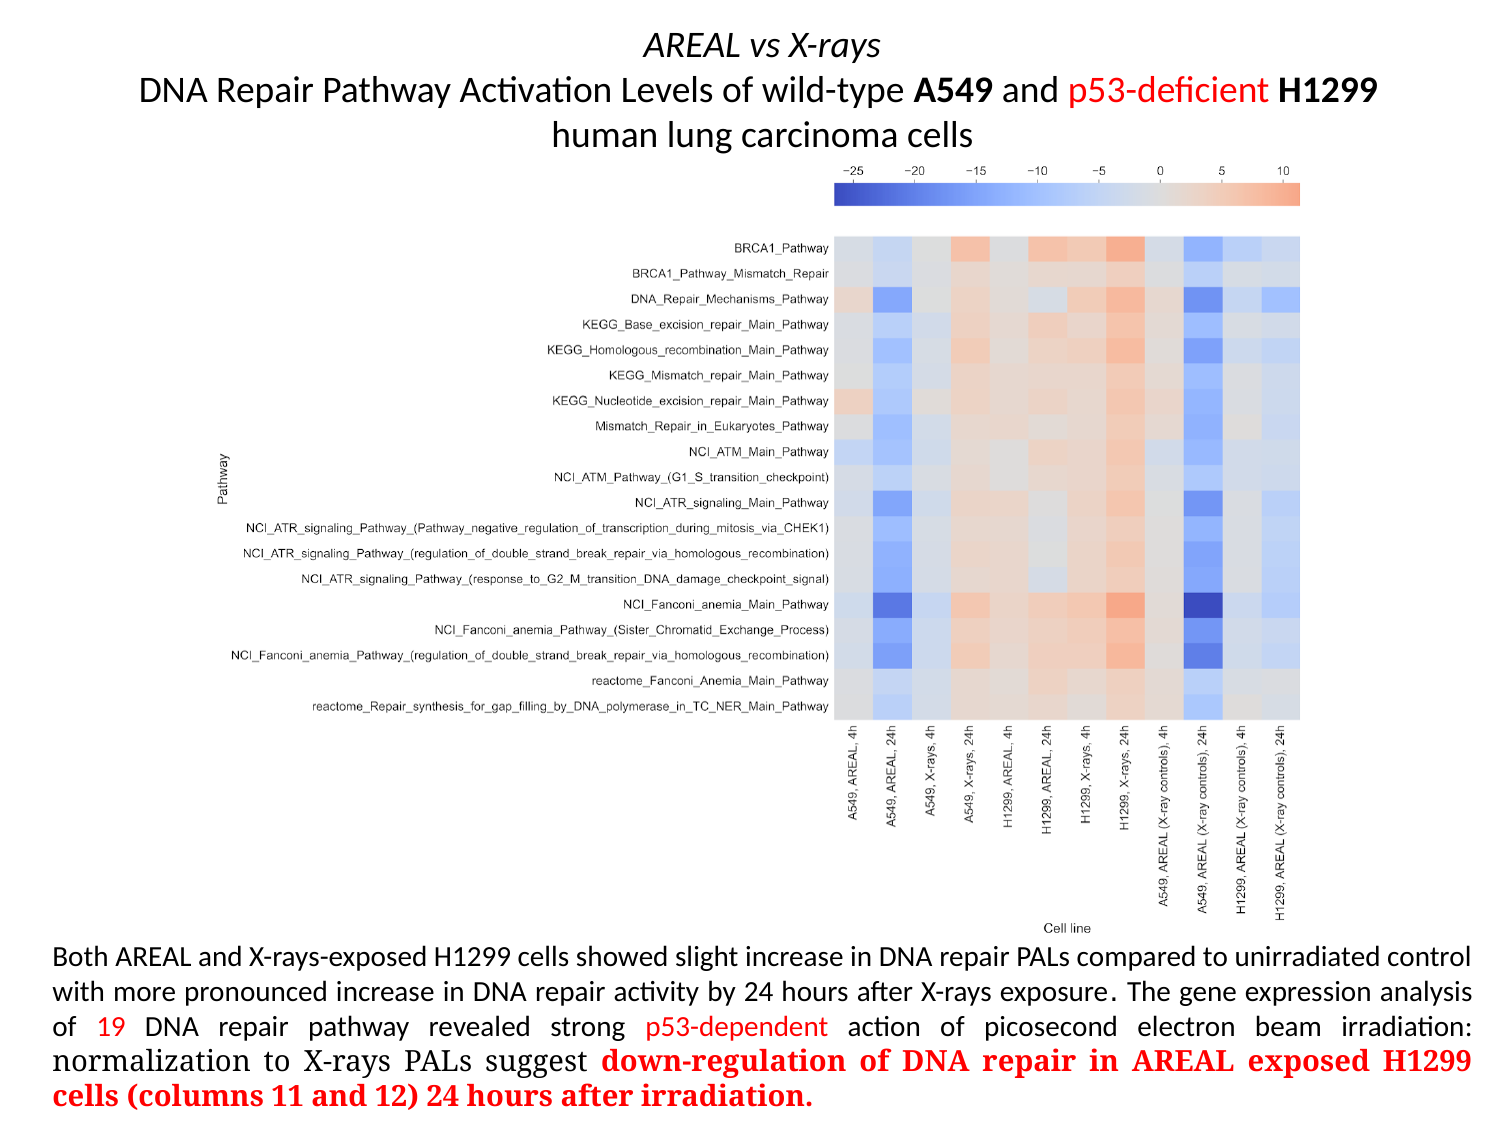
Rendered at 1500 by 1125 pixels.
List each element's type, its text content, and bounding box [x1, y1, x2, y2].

text_box Both AREAL and X-rays-exposed H1299 cells showed slight increase in DNA repair PALs compared to unirradiated control with more pronounced increase in DNA repair activity by 24 hours after X-rays exposure․ The gene expression analysis of 19 DNA repair pathway revealed strong p53-dependent action of picosecond electron beam irradiation: normalization to X-rays PALs suggest down-regulation of DNA repair in AREAL exposed H1299 cells (columns 11 and 12) 24 hours after irradiation. [37, 849, 1488, 1125]
picture [212, 162, 1304, 940]
text_box AREAL vs X-rays DNA Repair Pathway Activation Levels of wild-type A549 and p53-deficient H1299 human lung carcinoma cells [0, 12, 1500, 163]
